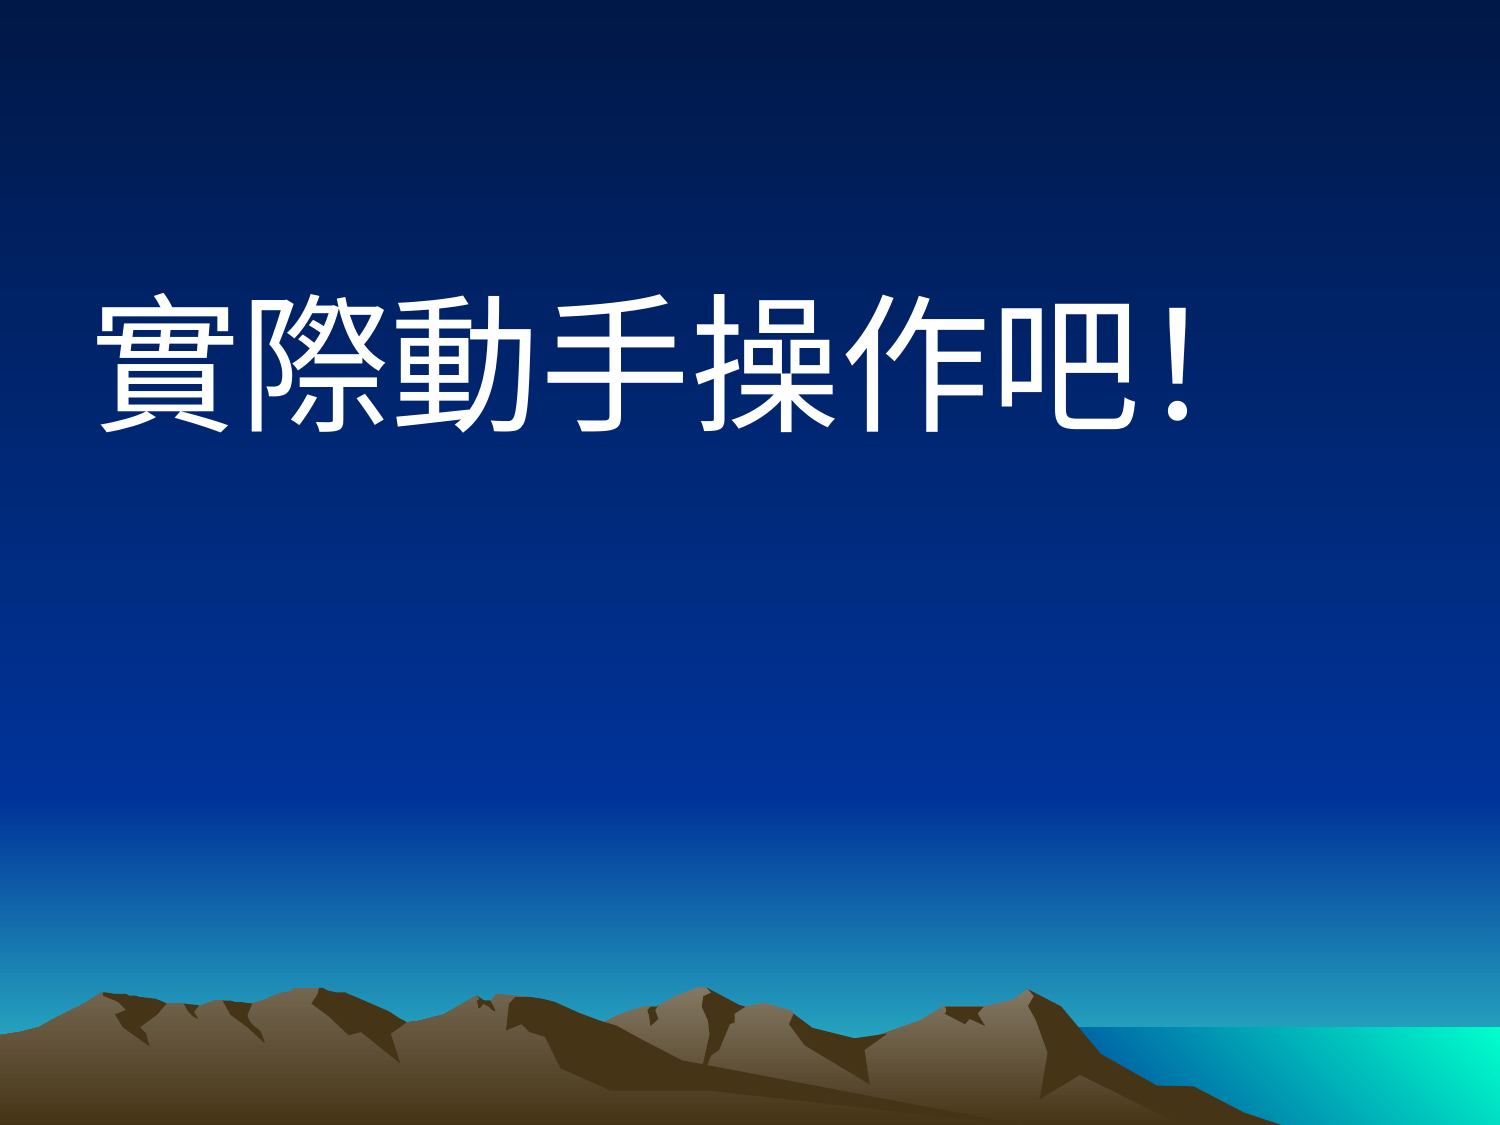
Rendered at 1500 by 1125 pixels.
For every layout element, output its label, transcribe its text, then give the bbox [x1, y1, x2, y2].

list 實際動手操作吧！ [75, 262, 1425, 1000]
